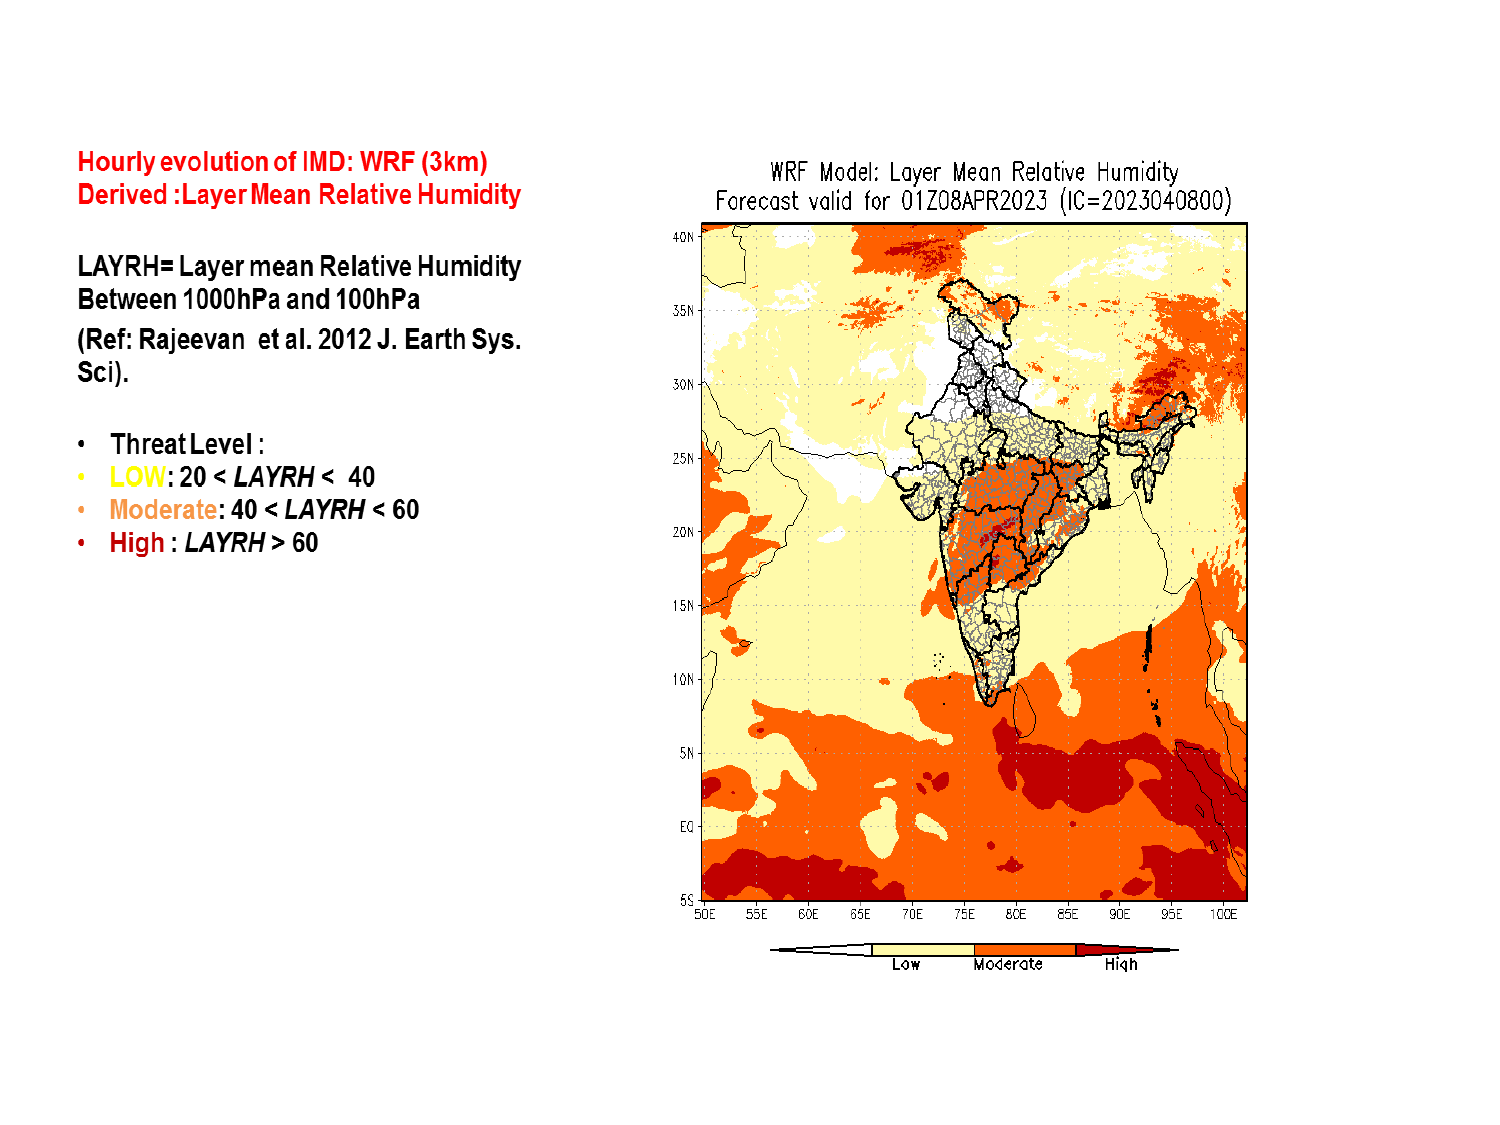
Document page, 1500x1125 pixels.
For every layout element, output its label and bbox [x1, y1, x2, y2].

picture [74, 149, 1426, 976]
